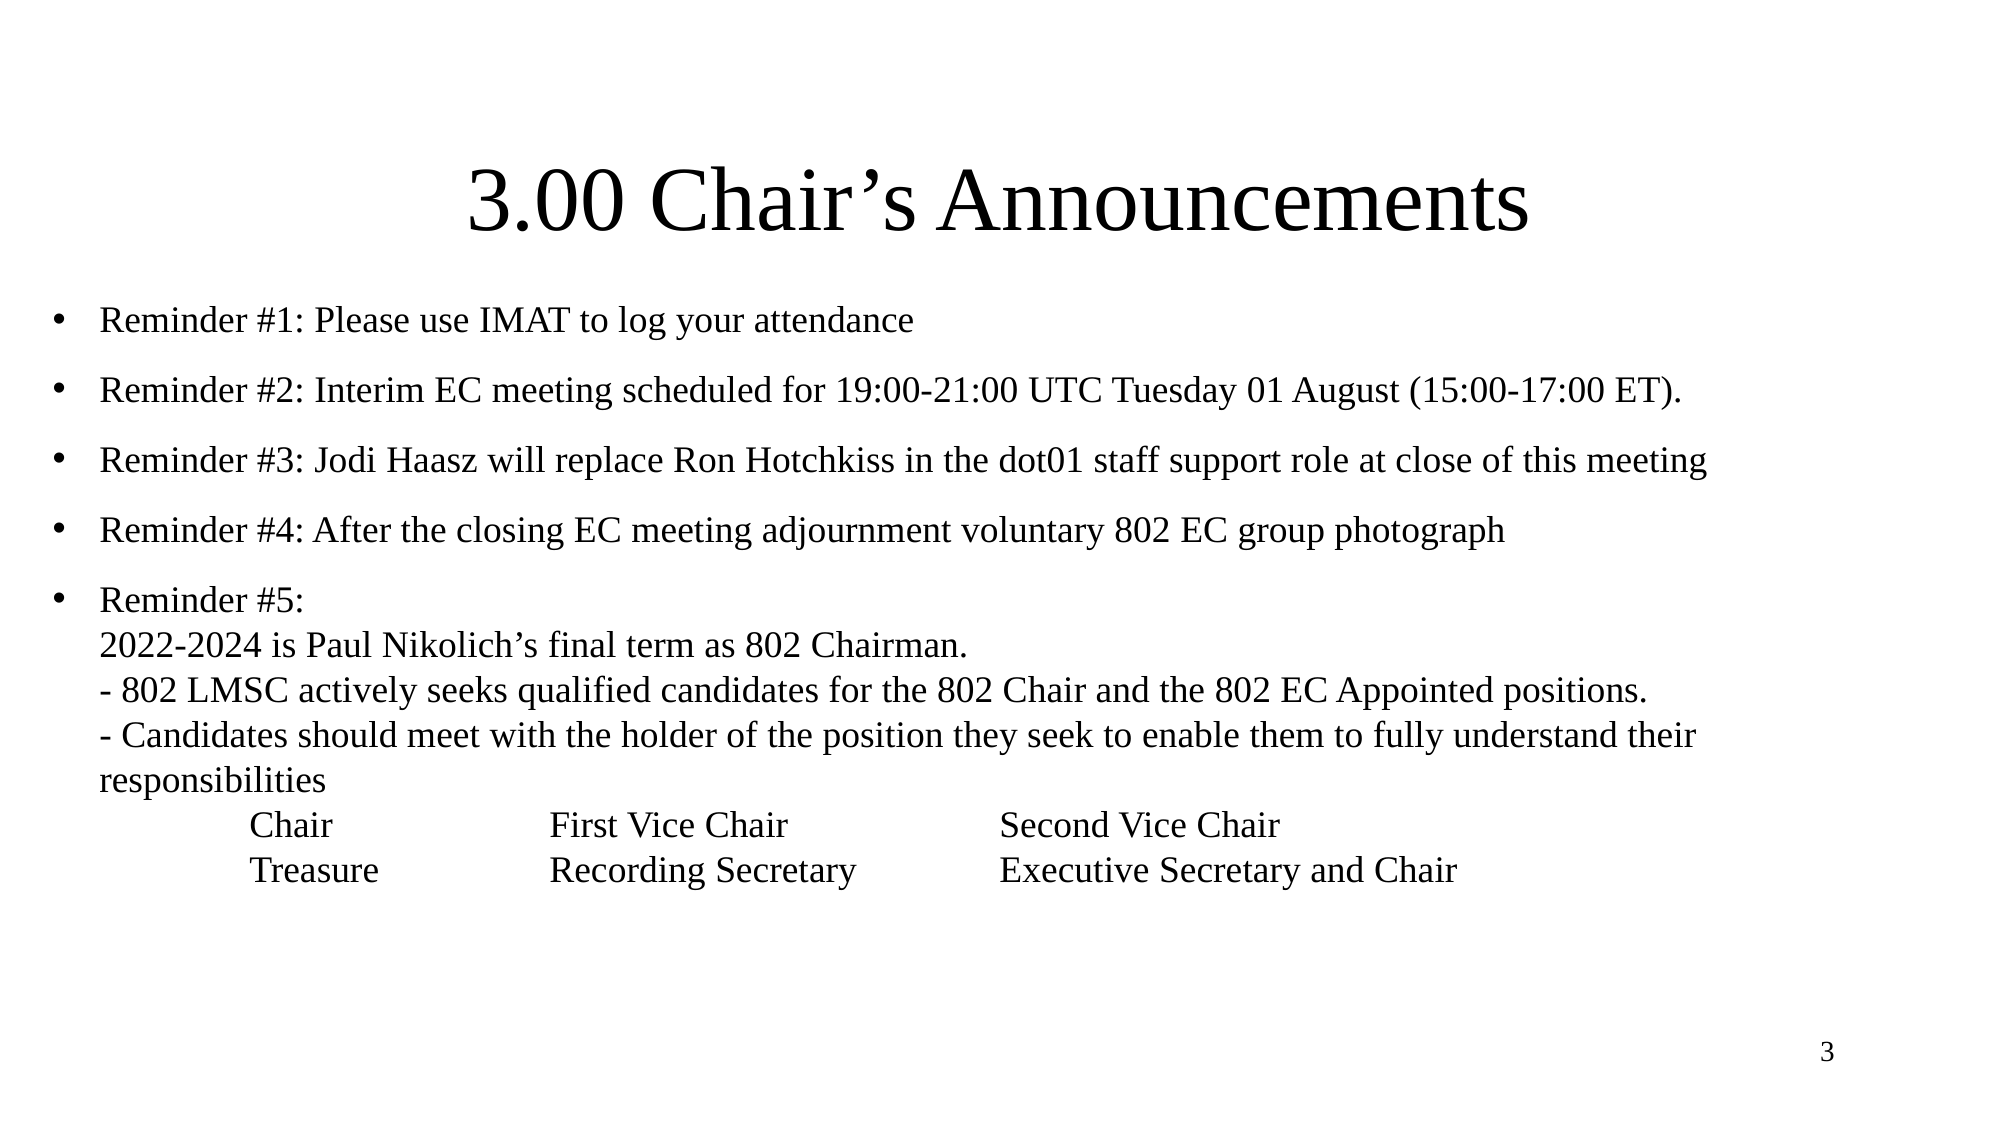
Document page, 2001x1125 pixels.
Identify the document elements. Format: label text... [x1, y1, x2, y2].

title 3.00 Chair’s Announcements [149, 99, 1851, 287]
list Reminder #1: Please use IMAT to log your attendance Reminder #2: Interim EC meeting scheduled for 19:00-21:00 UTC Tuesday 01 August (15:00-17:00 ET). Reminder #3: Jodi Haasz will replace Ron Hotchkiss in the dot01 staff support role at close of this meeting Reminder #4: After the closing EC meeting adjournment voluntary 802 EC group photograph Reminder #5: 2022-2024 is Paul Nikolich’s final term as 802 Chairman. - 802 LMSC actively seeks qualified candidates for the 802 Chair and the 802 EC Appointed positions. - Candidates should meet with the holder of the position they seek to enable them to fully understand their responsibilities Chair First Vice Chair Second Vice Chair Treasure Recording Secretary Executive Secretary and Chair [37, 287, 1951, 1088]
slide_number 3 [1433, 1024, 1851, 1101]
